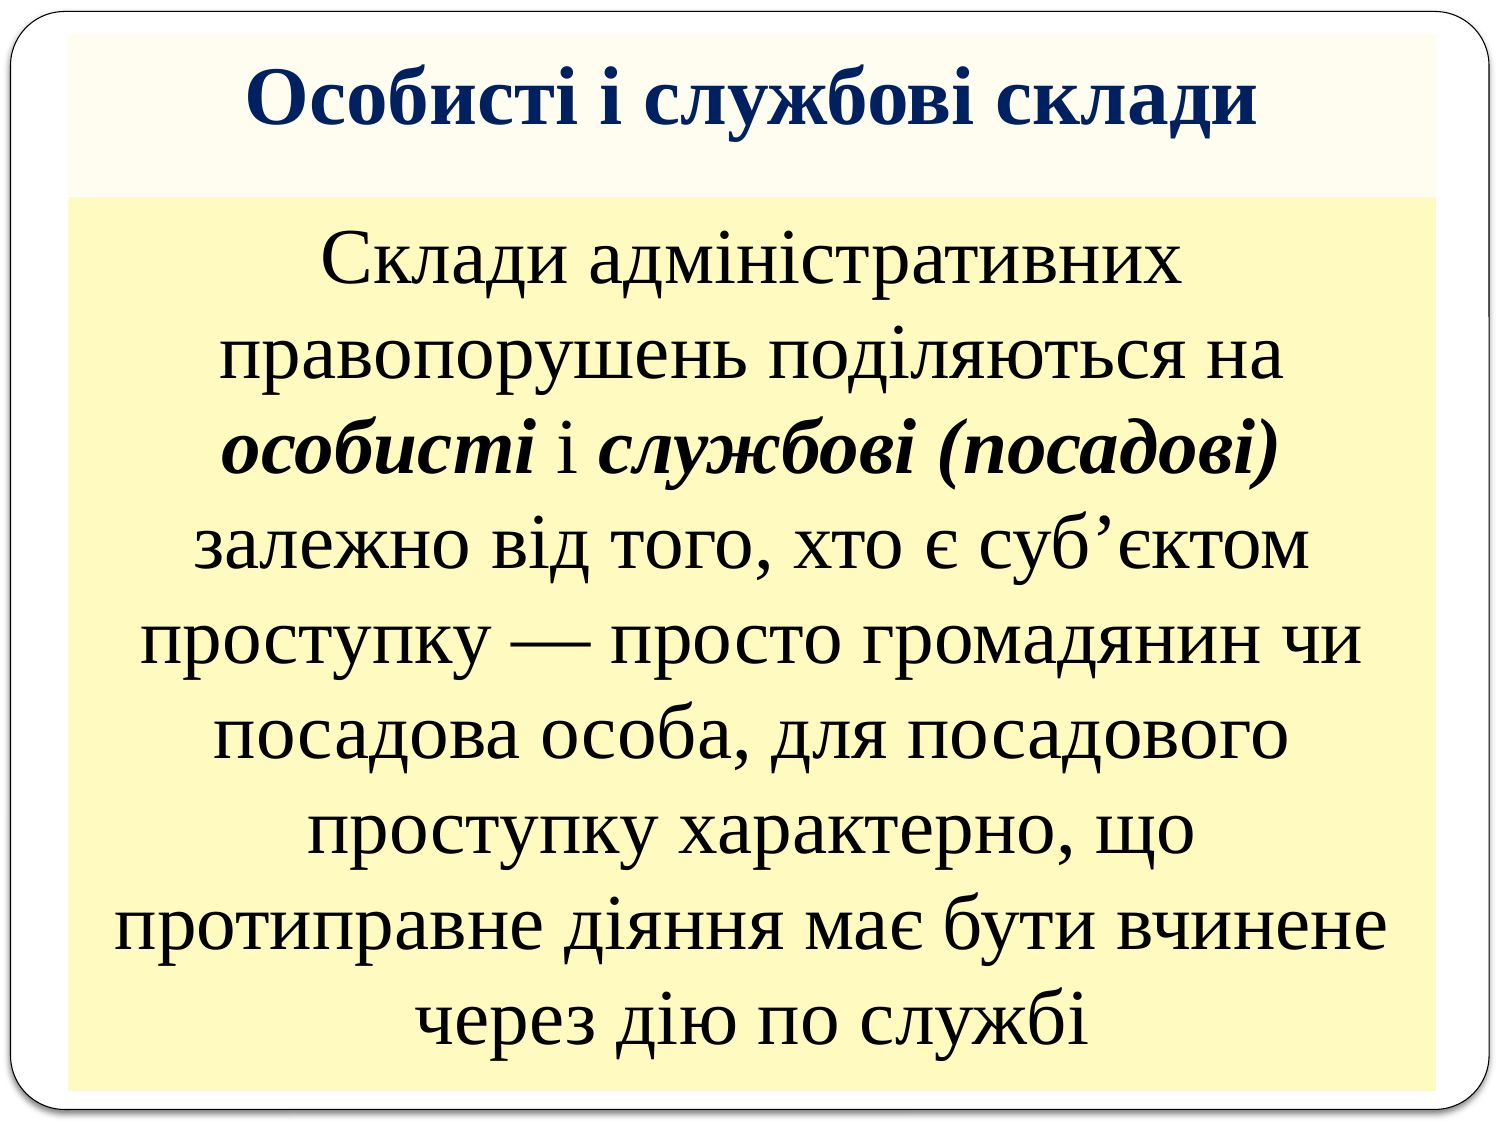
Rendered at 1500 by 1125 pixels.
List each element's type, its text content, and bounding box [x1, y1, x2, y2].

text_box Склади адміністративних правопорушень поділяються на особисті і службові (посадові) залежно від того, хто є суб’єктом проступку — просто громадянин чи посадова особа, для посадового проступку характерно, що протиправне діяння має бути вчинене через дію по службі [68, 197, 1436, 1091]
text_box Особисті і службові склади [67, 34, 1438, 196]
